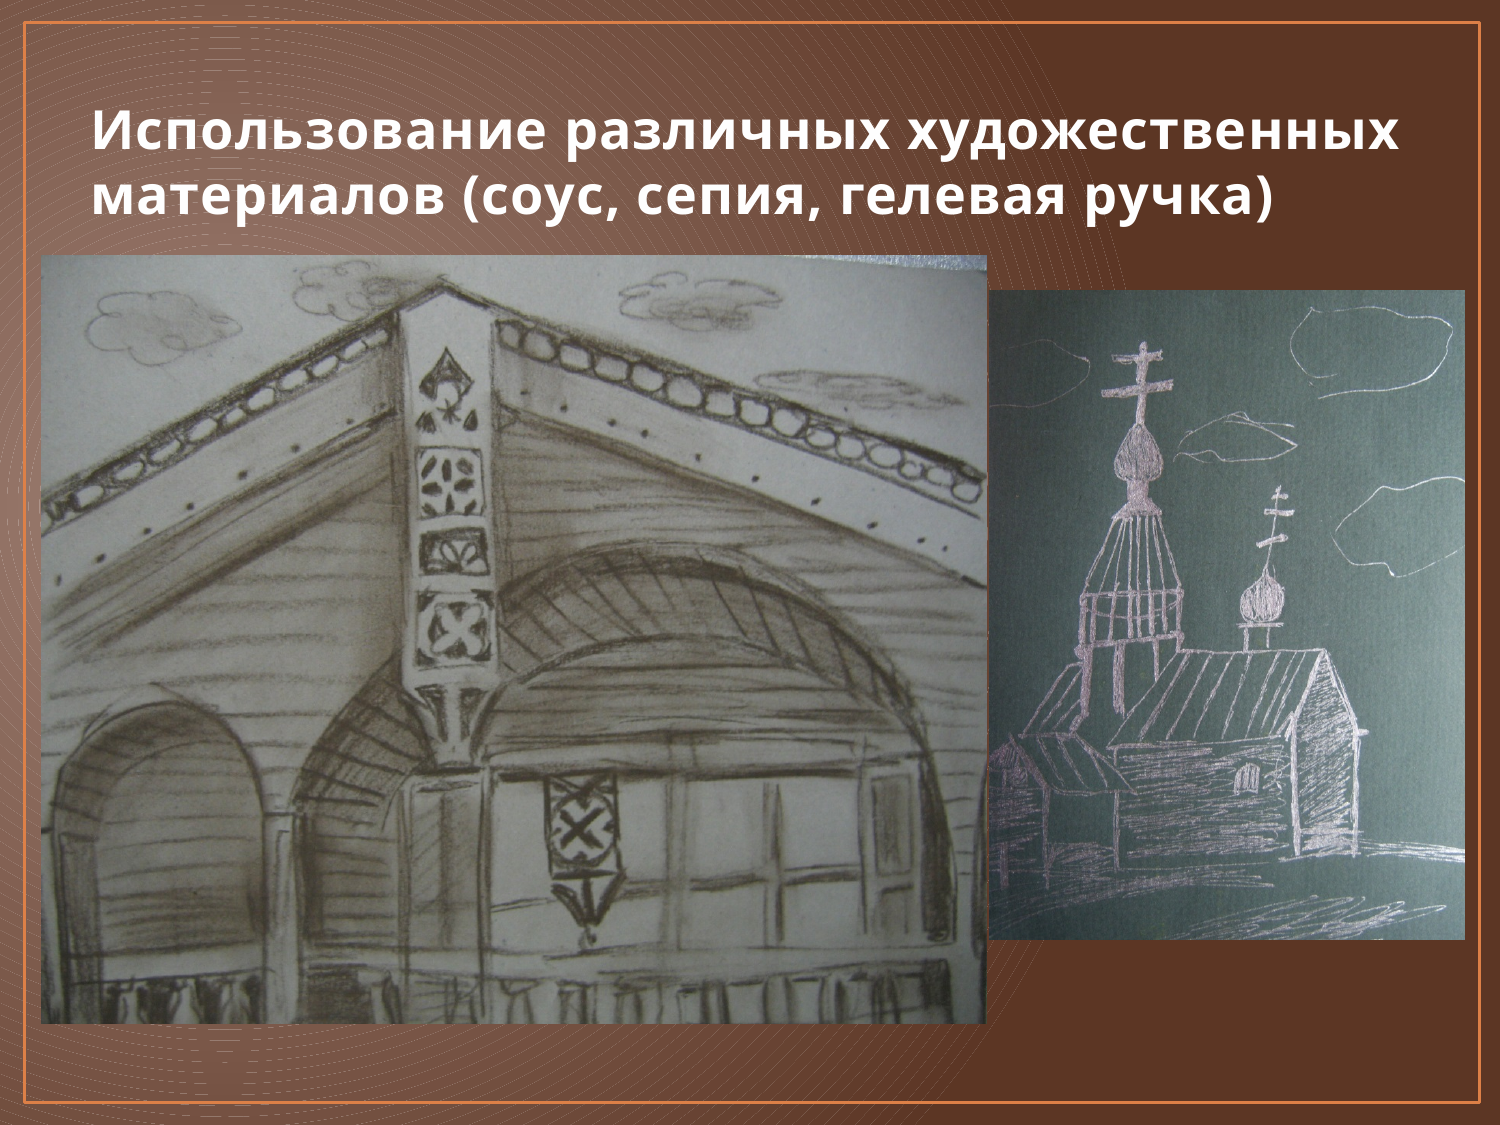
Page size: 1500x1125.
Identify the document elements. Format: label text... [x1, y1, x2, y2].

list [989, 290, 1465, 940]
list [40, 255, 987, 1024]
title Использование различных художественных материалов (соус, сепия, гелевая ручка) [75, 45, 1425, 233]
